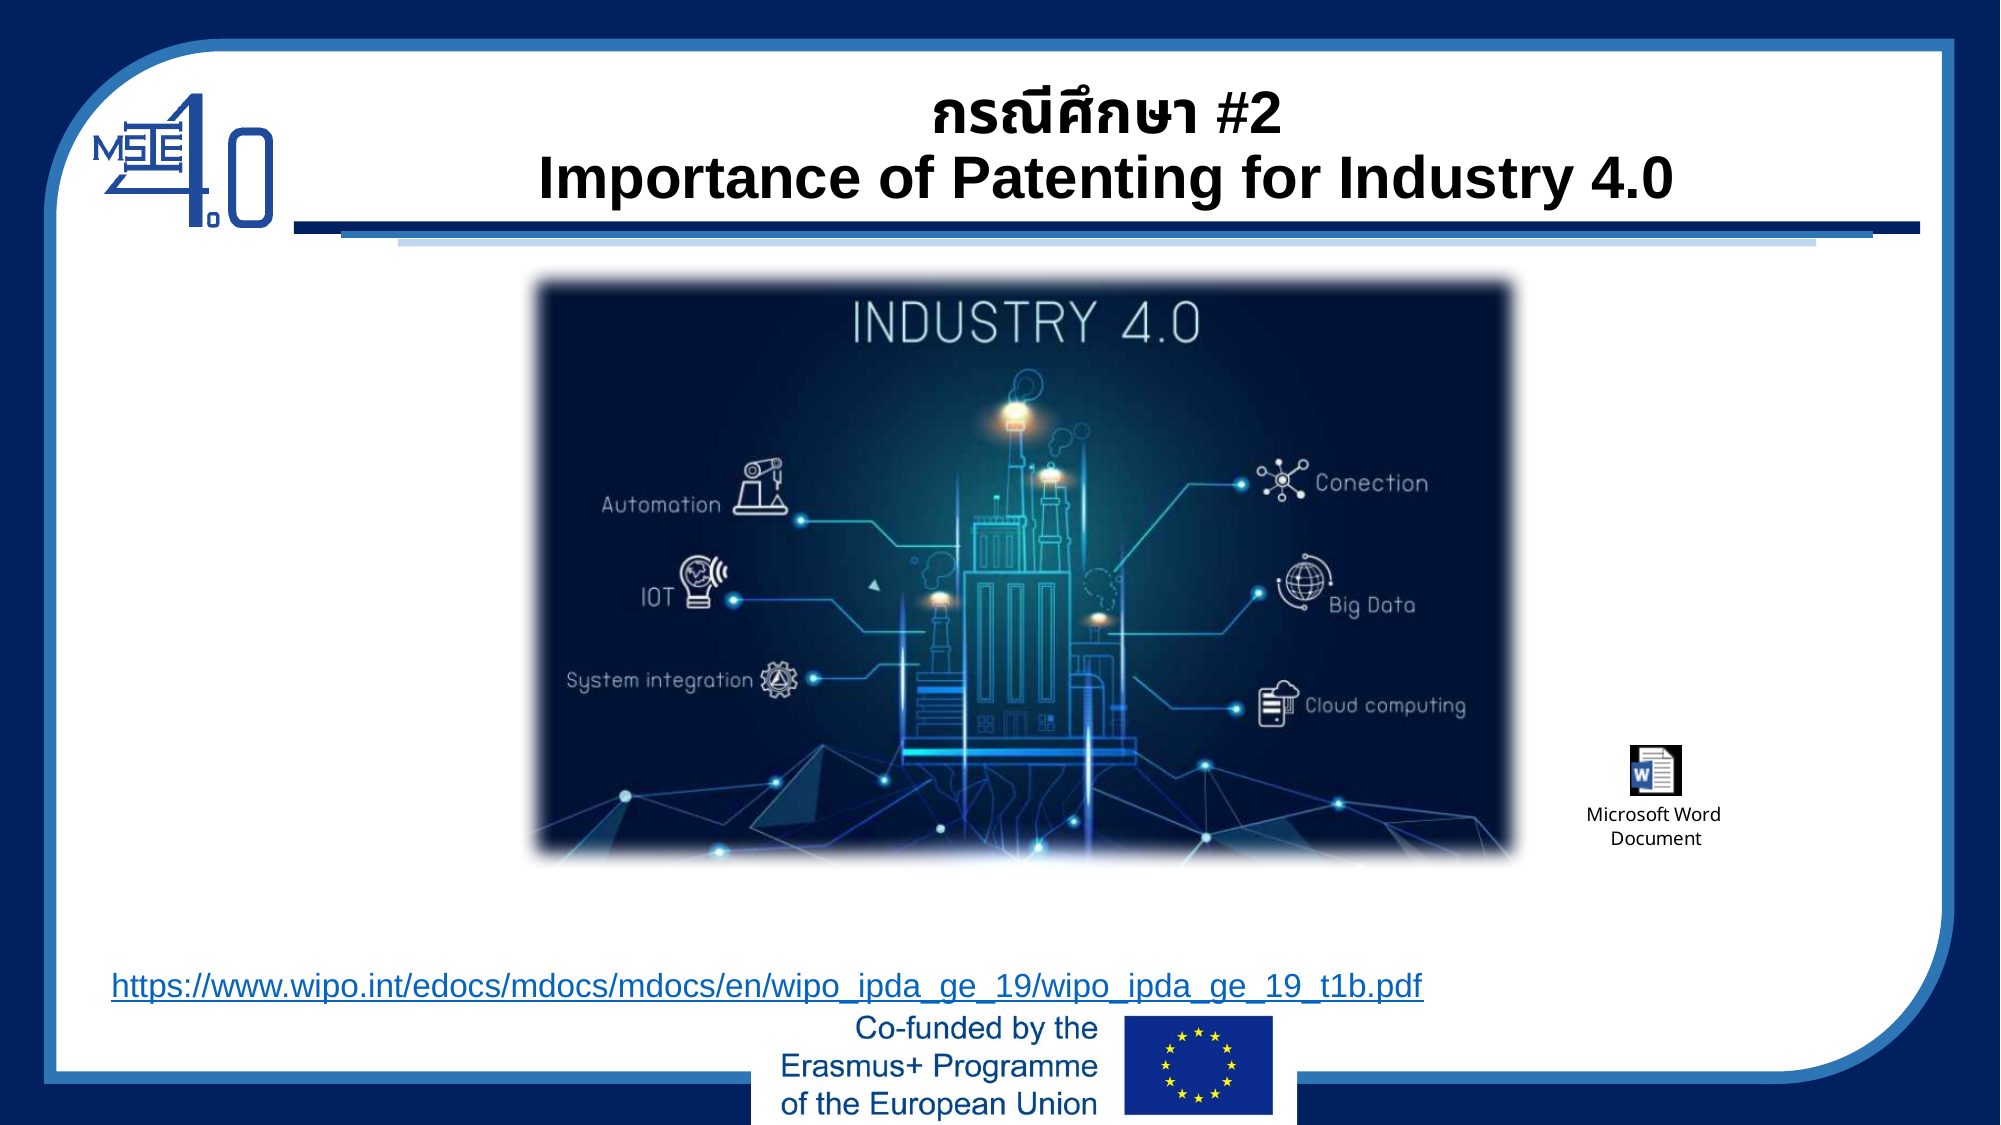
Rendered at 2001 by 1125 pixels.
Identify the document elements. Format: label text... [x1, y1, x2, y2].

title กรณีศึกษา #2 Importance of Patenting for Industry 4.0 [294, 73, 1921, 220]
list https://www.wipo.int/edocs/mdocs/mdocs/en/wipo_ipda_ge_19/wipo_ipda_ge_19_t1b.pdf [96, 961, 1834, 1042]
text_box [1580, 745, 1731, 872]
picture [751, 1042, 1298, 1125]
picture [519, 263, 1530, 872]
